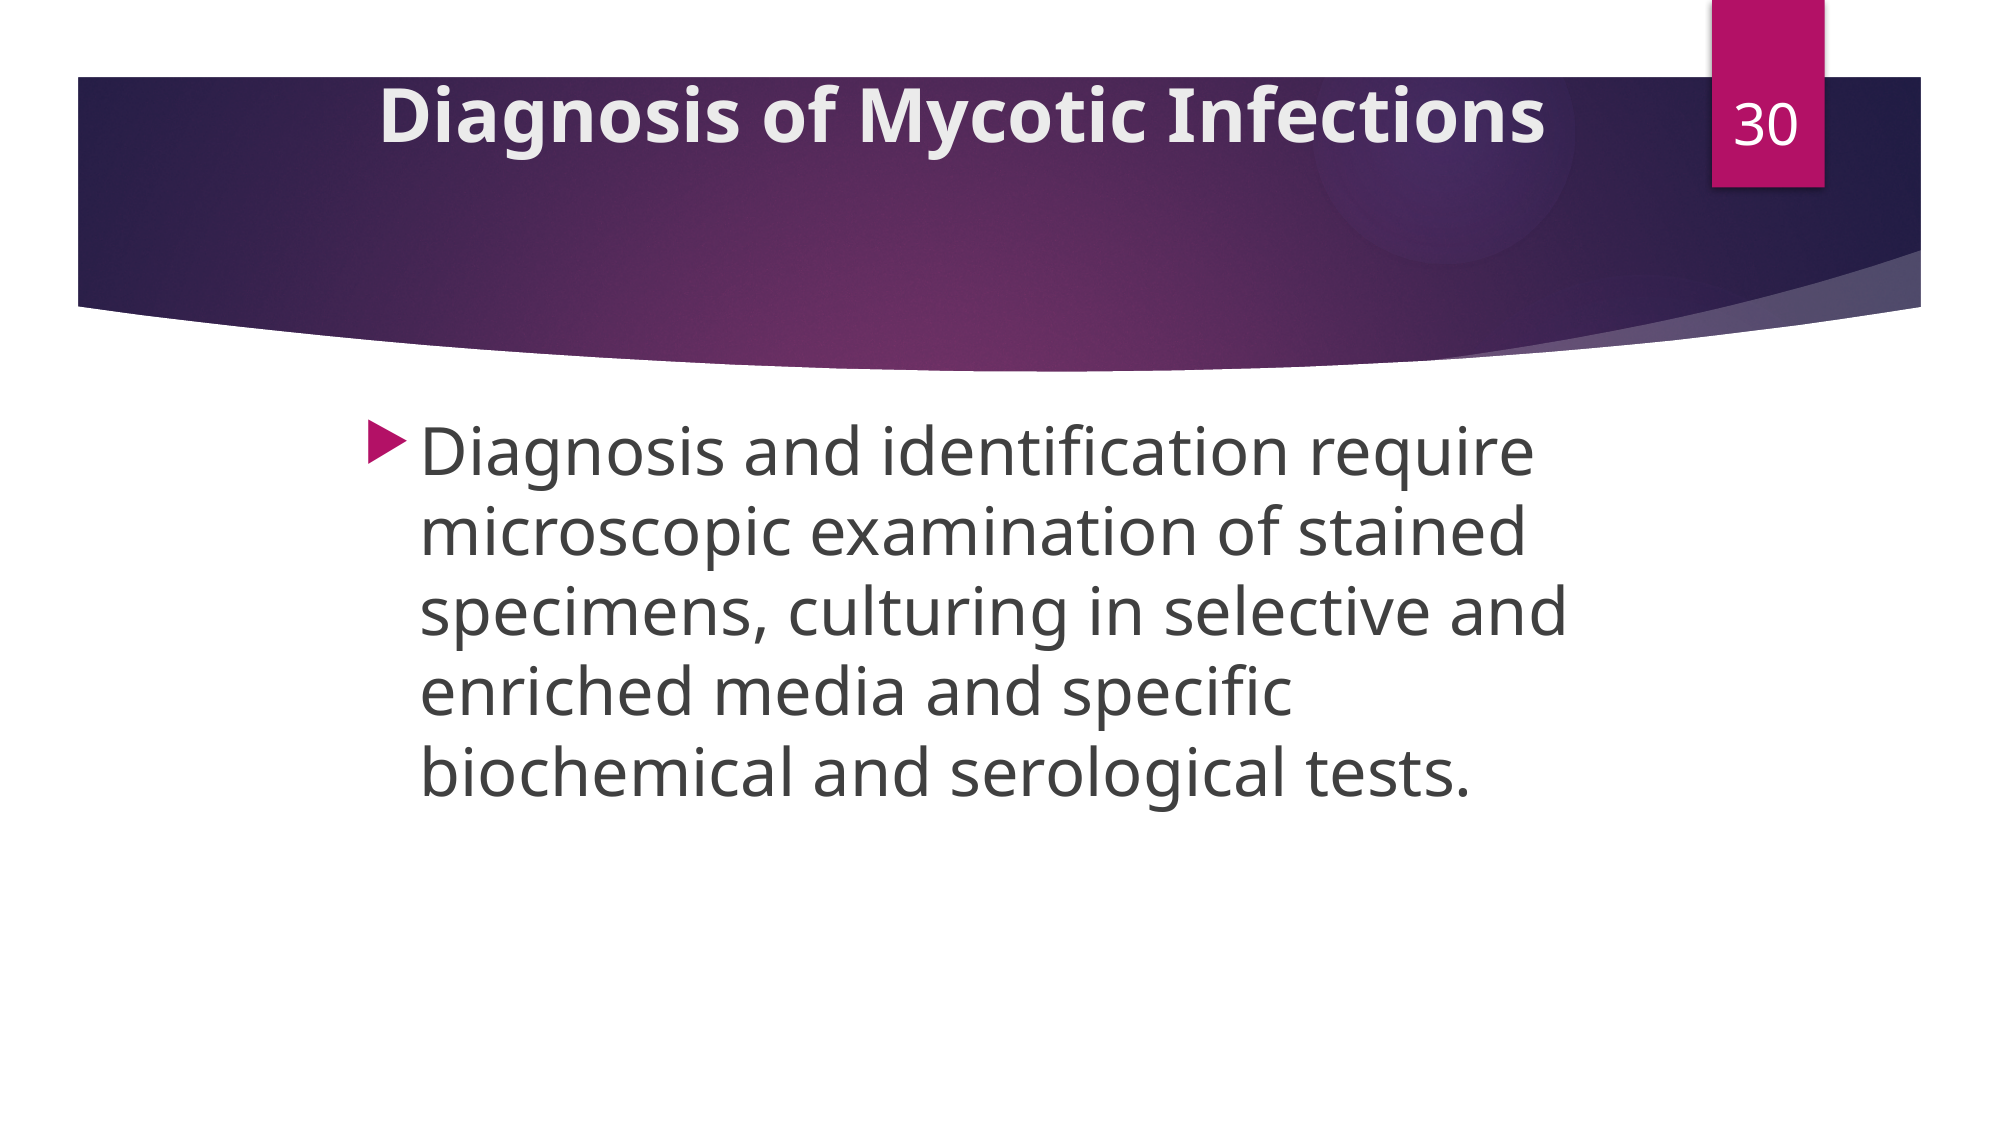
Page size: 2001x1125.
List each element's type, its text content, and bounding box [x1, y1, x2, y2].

slide_number 30 [1698, 48, 1836, 175]
title Diagnosis of Mycotic Infections [362, 37, 1638, 188]
list Diagnosis and identification require microscopic examination of stained specimens, culturing in selective and enriched media and specific biochemical and serological tests. [348, 401, 1699, 1077]
